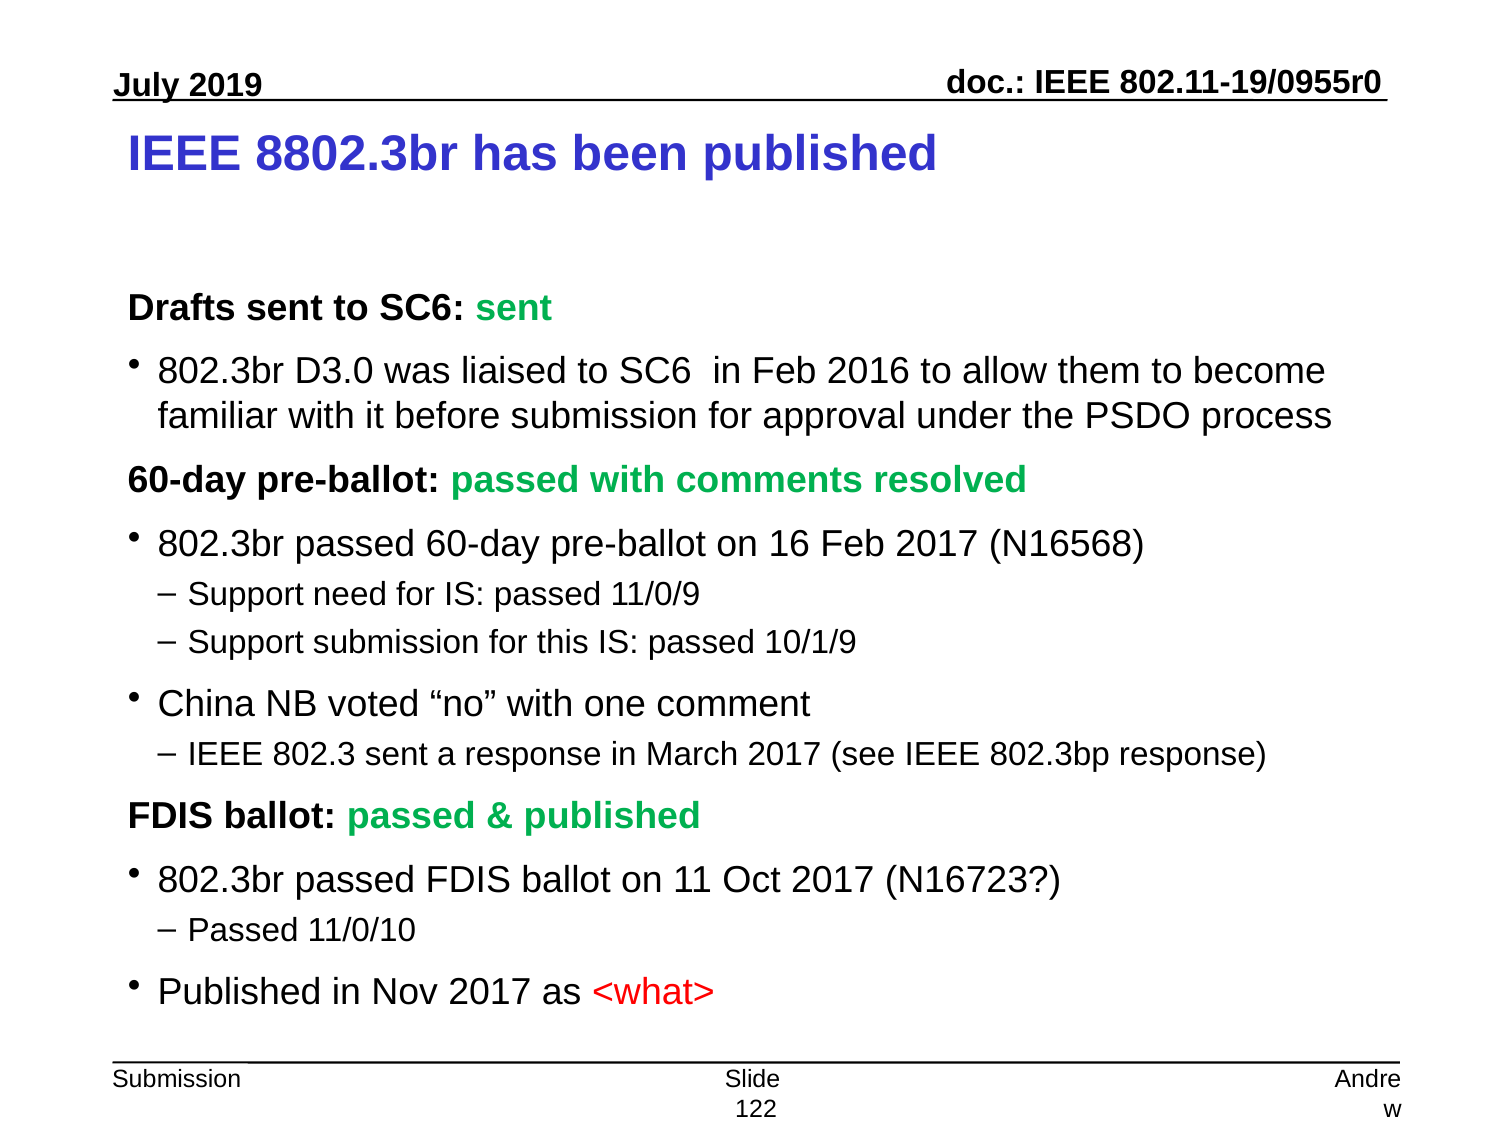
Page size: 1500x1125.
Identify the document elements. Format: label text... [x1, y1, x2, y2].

title IEEE 8802.3br has been published [112, 112, 1388, 275]
slide_number Slide 122 [709, 1061, 803, 1093]
list Drafts sent to SC6: sent 802.3br D3.0 was liaised to SC6 in Feb 2016 to allow them to become familiar with it before submission for approval under the PSDO process 60-day pre-ballot: passed with comments resolved 802.3br passed 60-day pre-ballot on 16 Feb 2017 (N16568) Support need for IS: passed 11/0/9 Support submission for this IS: passed 10/1/9 China NB voted “no” with one comment IEEE 802.3 sent a response in March 2017 (see IEEE 802.3bp response) FDIS ballot: passed & published 802.3br passed FDIS ballot on 11 Oct 2017 (N16723?) Passed 11/0/10 Published in Nov 2017 as <what> [112, 275, 1388, 950]
footer Andrew Myles, Cisco [1320, 1061, 1402, 1093]
